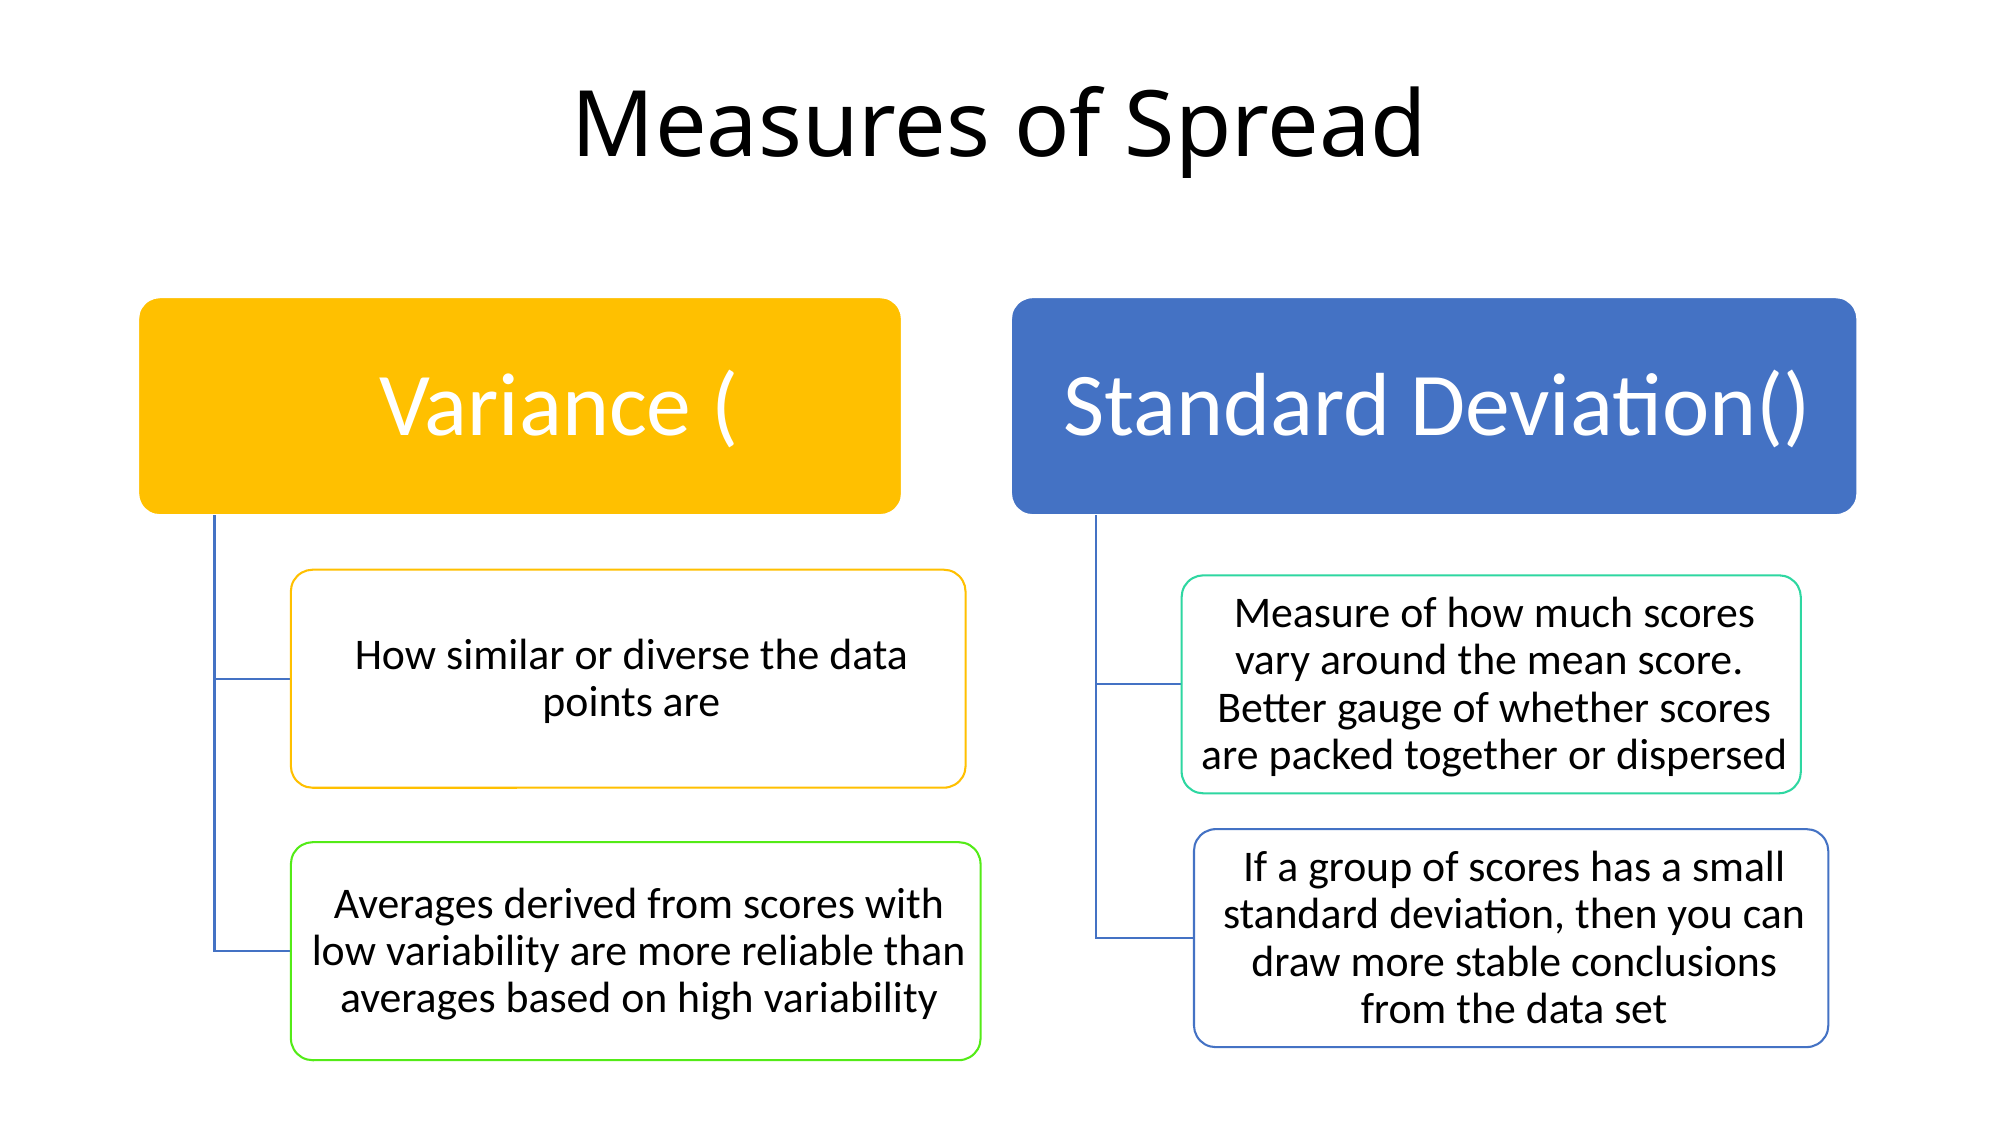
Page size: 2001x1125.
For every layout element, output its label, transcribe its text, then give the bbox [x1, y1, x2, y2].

title Measures of Spread [137, 59, 1863, 194]
